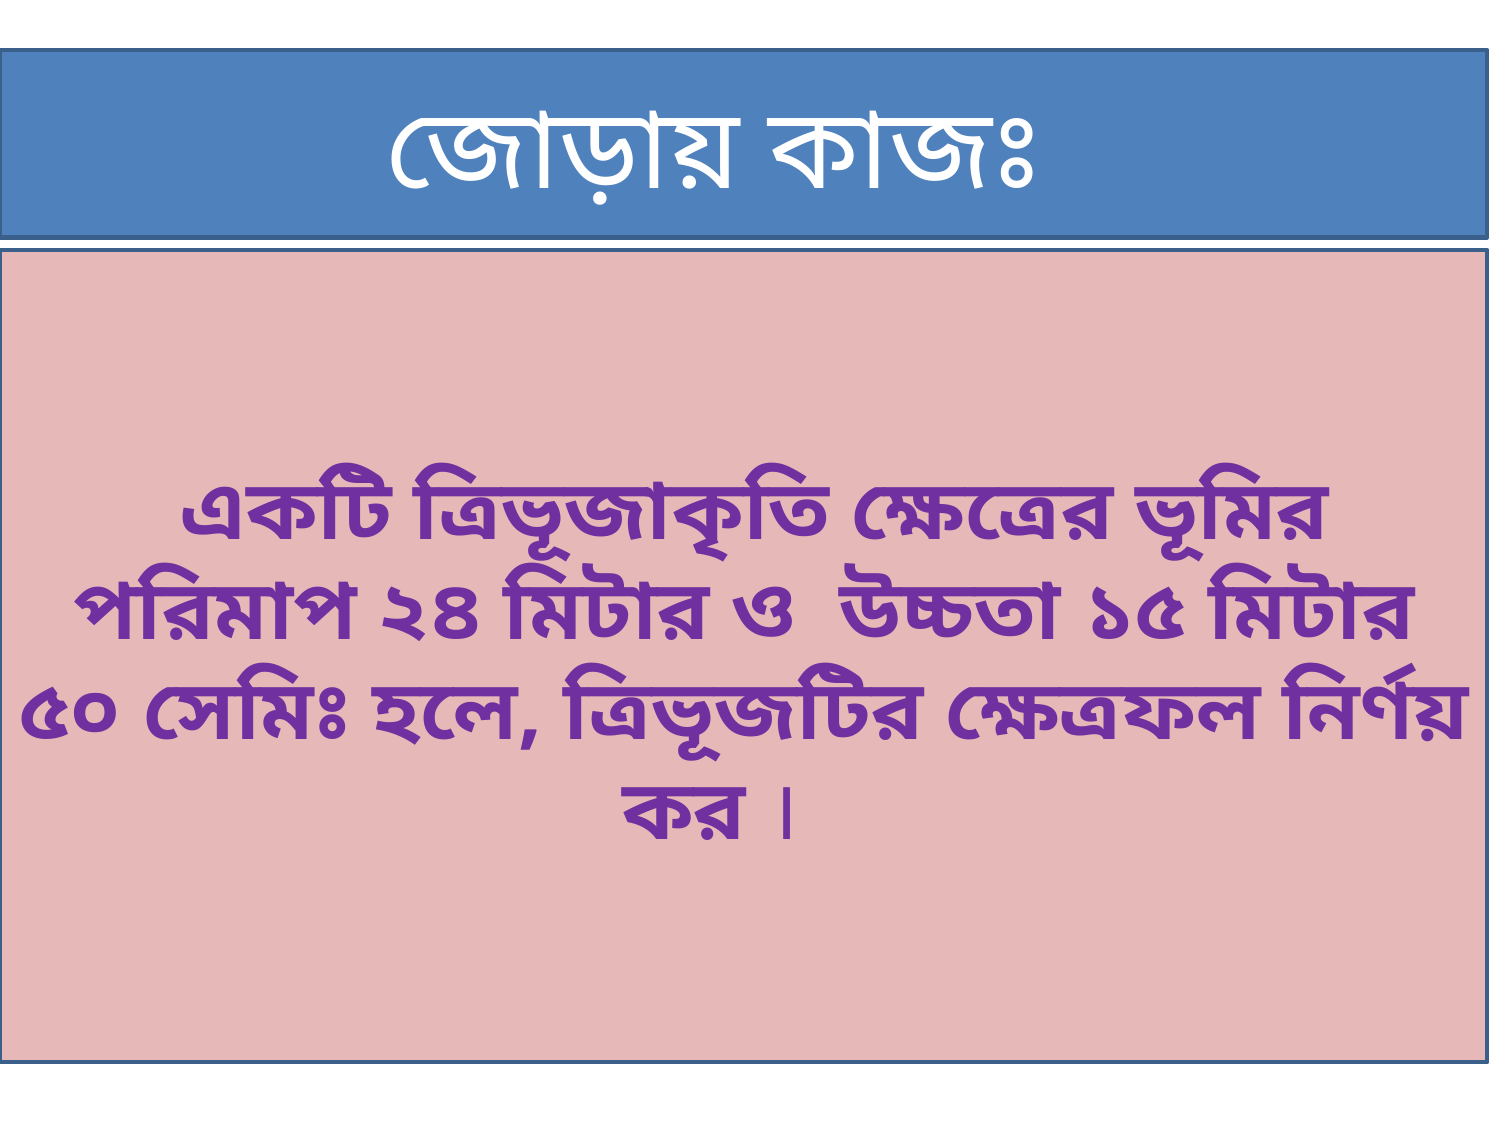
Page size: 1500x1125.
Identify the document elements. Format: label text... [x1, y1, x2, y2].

text_box একটি ত্রিভূজাকৃতি ক্ষেত্রের ভূমির পরিমাপ ২৪ মিটার ও উচ্চতা ১৫ মিটার ৫০ সেমিঃ হলে, ত্রিভূজটির ক্ষেত্রফল নির্ণয় কর । [0, 248, 1489, 1064]
text_box জোড়ায় কাজঃ [0, 48, 1489, 240]
